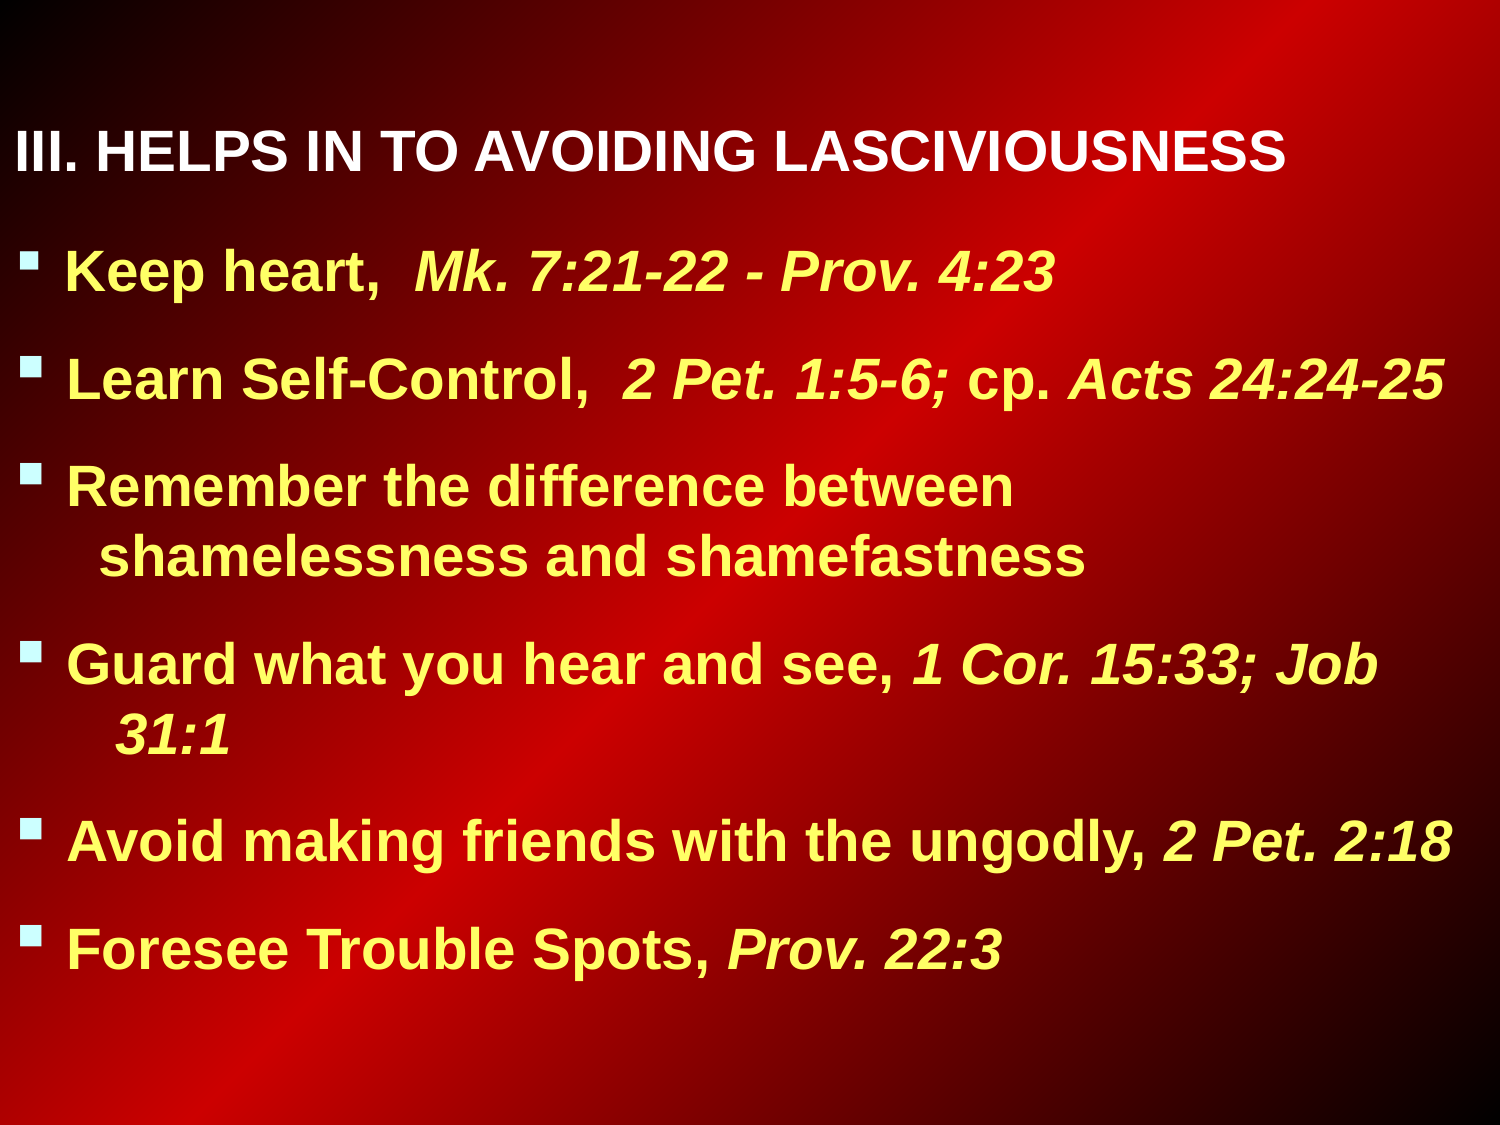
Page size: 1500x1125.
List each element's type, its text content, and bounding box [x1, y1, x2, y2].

text_box III. HELPS IN TO AVOIDING LASCIVIOUSNESS Keep heart, Mk. 7:21‑22 ‑ Prov. 4:23 Learn Self‑Control, 2 Pet. 1:5‑6; cp. Acts 24:24‑25 Remember the difference between shamelessness and shamefastness Guard what you hear and see, 1 Cor. 15:33; Job 31:1 Avoid making friends with the ungodly, 2 Pet. 2:18 Foresee Trouble Spots, Prov. 22:3 [0, 106, 1500, 989]
